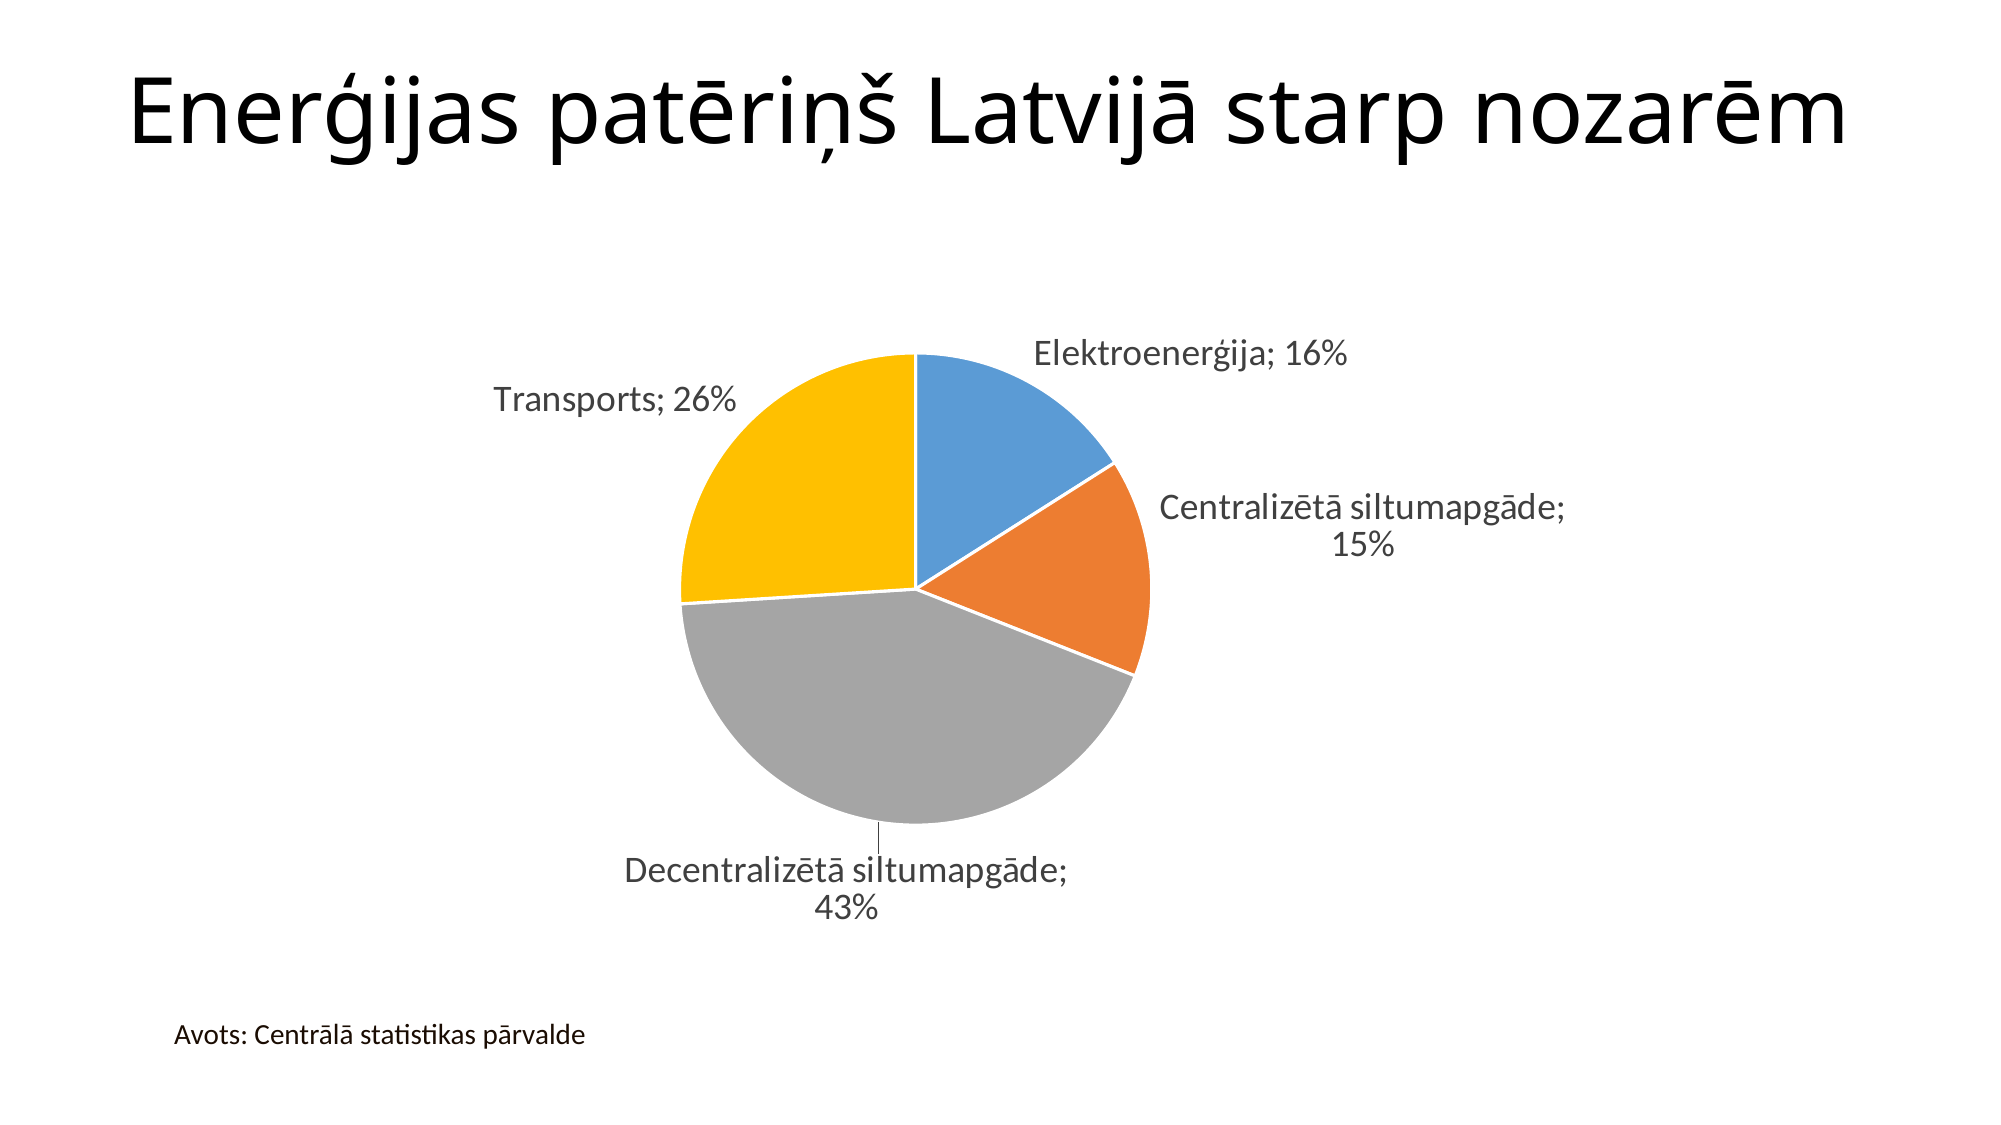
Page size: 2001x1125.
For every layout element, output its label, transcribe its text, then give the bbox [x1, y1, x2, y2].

title Enerģijas patēriņš Latvijā starp nozarēm [111, 64, 2000, 162]
text_box Avots: Centrālā statistikas pārvalde [159, 1008, 601, 1058]
chart [135, 217, 1669, 1008]
